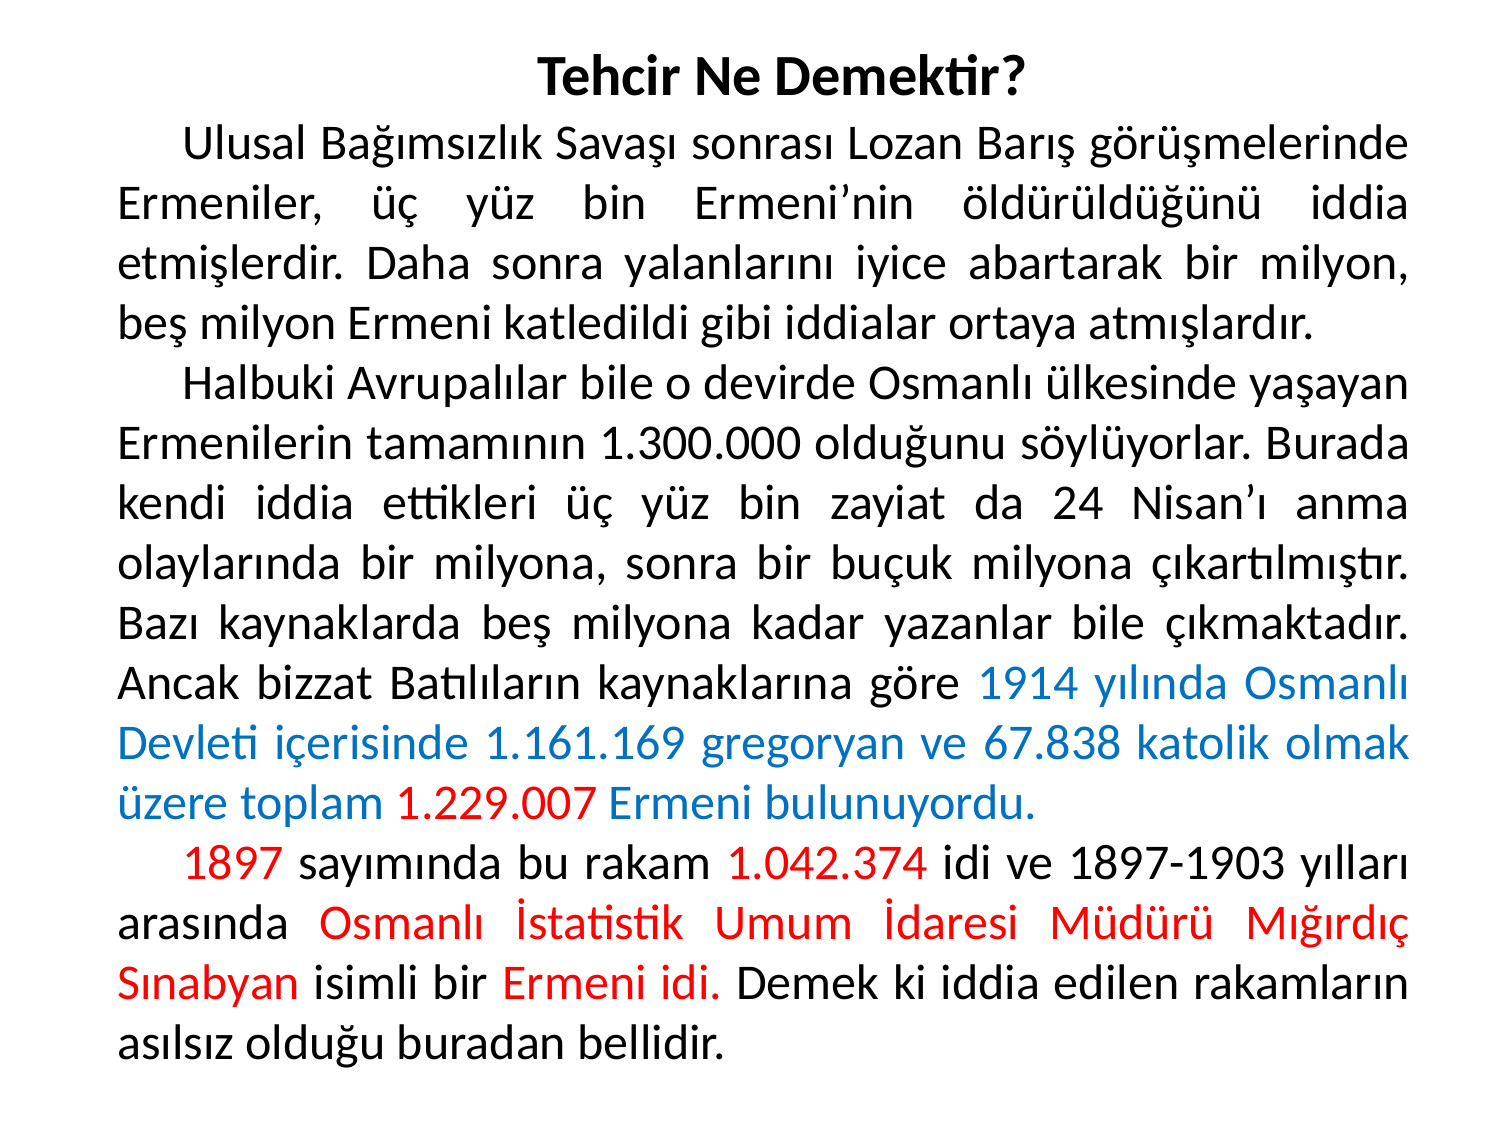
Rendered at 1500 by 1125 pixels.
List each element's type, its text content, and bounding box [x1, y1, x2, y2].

title Tehcir Ne Demektir? [112, 19, 1388, 101]
text_box Ulusal Bağımsızlık Savaşı sonrası Lozan Barış görüşmelerinde Ermeniler, üç yüz bin Ermeni’nin öldürüldüğünü iddia etmişlerdir. Daha sonra yalanlarını iyice abartarak bir milyon, beş milyon Ermeni katledildi gibi iddialar ortaya atmışlardır. Halbuki Avrupalılar bile o devirde Osmanlı ülkesinde yaşayan Ermenilerin tamamının 1.300.000 olduğunu söylüyorlar. Burada kendi iddia ettikleri üç yüz bin zayiat da 24 Nisan’ı anma olaylarında bir milyona, sonra bir buçuk milyona çıkartılmıştır. Bazı kaynaklarda beş milyona kadar yazanlar bile çıkmaktadır. Ancak bizzat Batılıların kaynaklarına göre 1914 yılında Osmanlı Devleti içerisinde 1.161.169 gregoryan ve 67.838 katolik olmak üzere toplam 1.229.007 Ermeni bulunuyordu. 1897 sayımında bu rakam 1.042.374 idi ve 1897-1903 yılları arasında Osmanlı İstatistik Umum İdaresi Müdürü Mığırdıç Sınabyan isimli bir Ermeni idi. Demek ki iddia edilen rakamların asılsız olduğu buradan bellidir. [102, 101, 1426, 1077]
